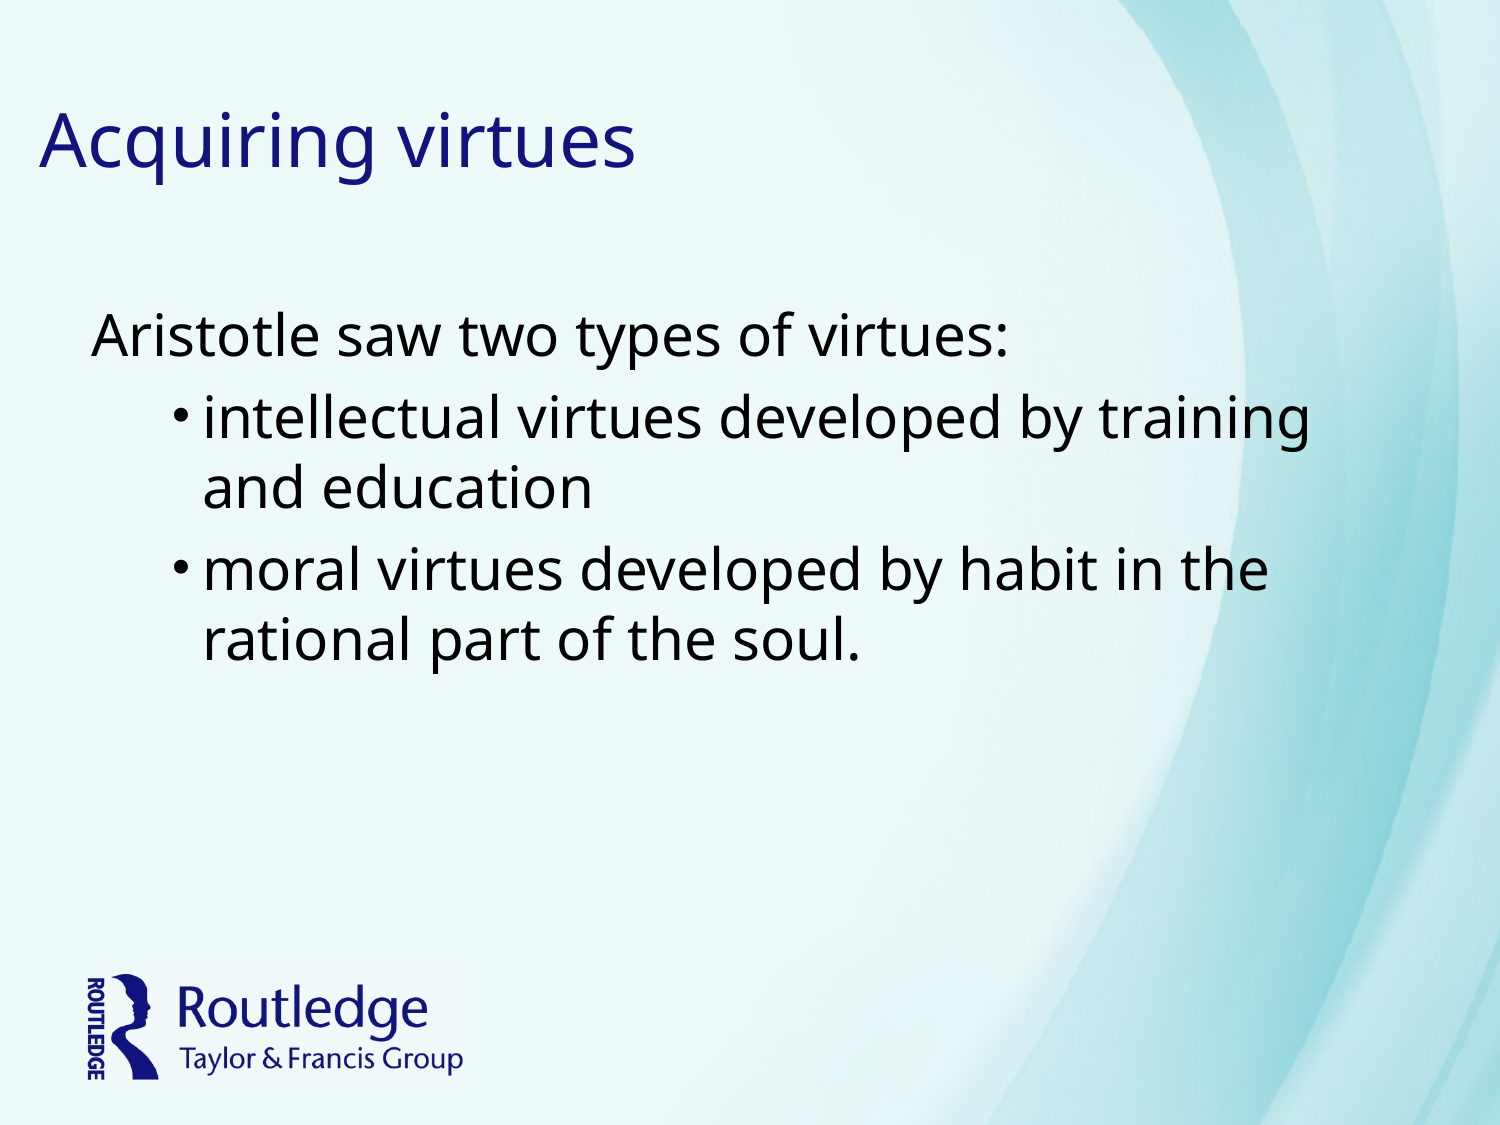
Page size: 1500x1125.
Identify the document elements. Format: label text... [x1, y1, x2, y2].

title Acquiring virtues [24, 50, 1438, 225]
picture [0, 0, 1500, 1125]
list Aristotle saw two types of virtues: intellectual virtues developed by training and education moral virtues developed by habit in the rational part of the soul. [76, 290, 1365, 764]
